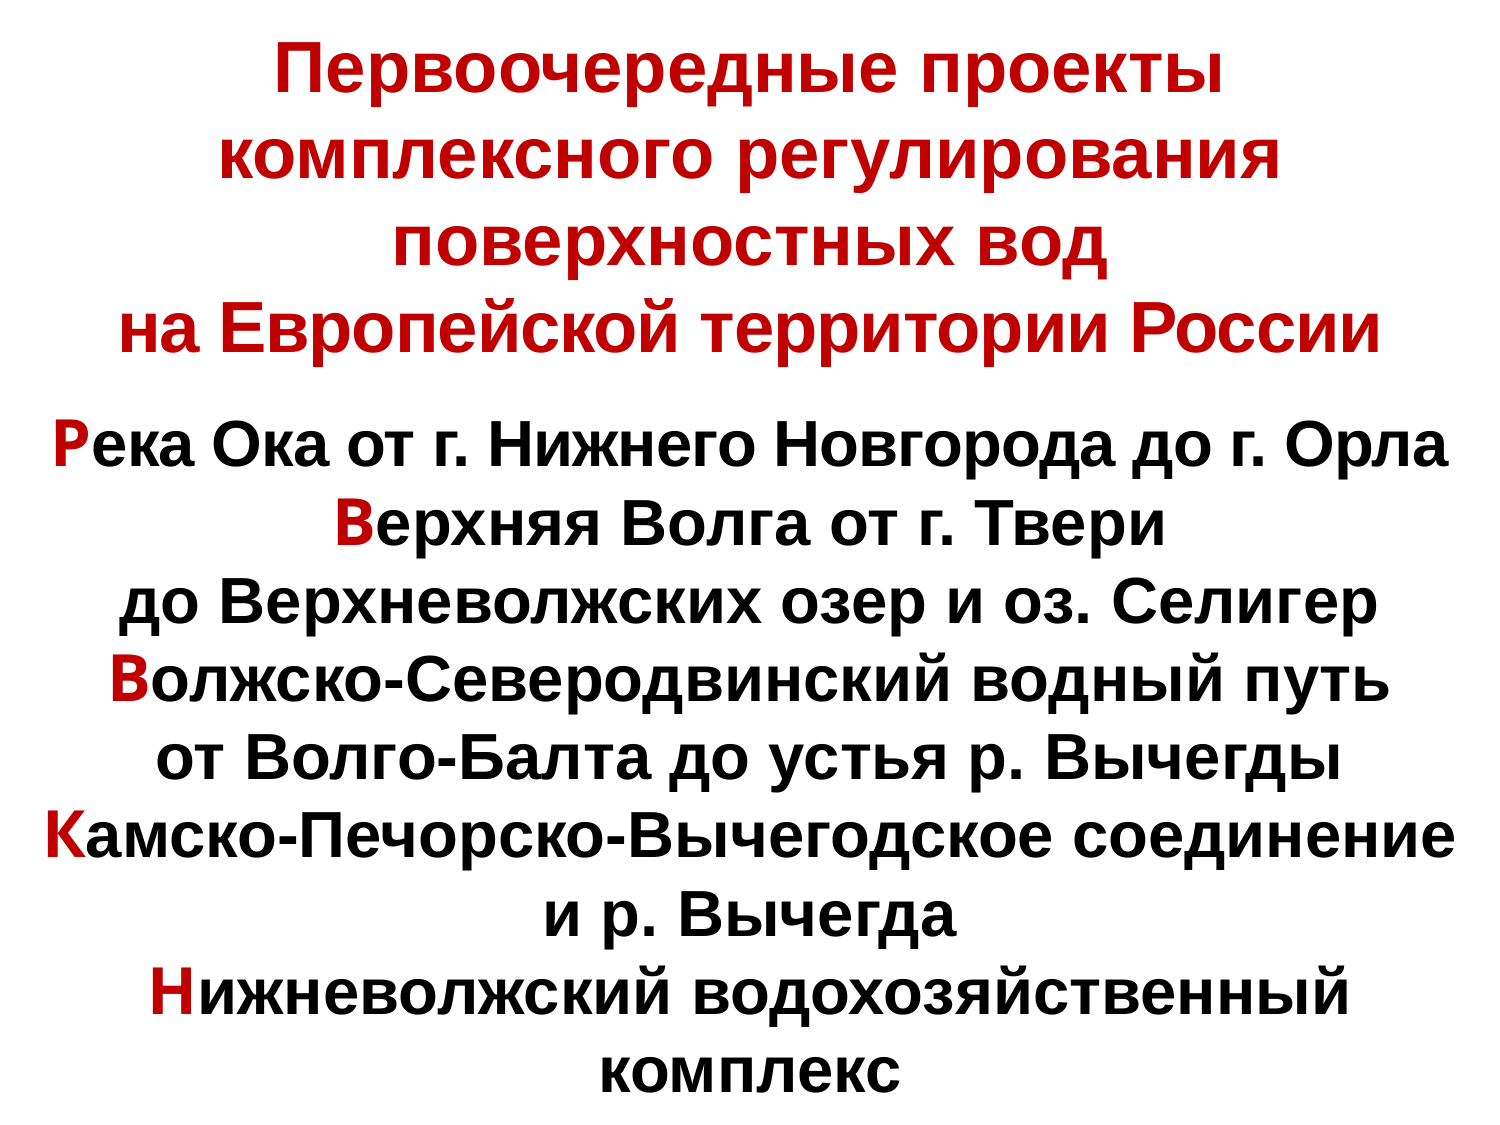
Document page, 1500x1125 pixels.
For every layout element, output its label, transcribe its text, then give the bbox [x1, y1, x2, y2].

title Первоочередные проекты комплексного регулирования поверхностных вод на Европейской территории России Река Ока от г. Нижнего Новгорода до г. Орла Верхняя Волга от г. Твери до Верхневолжских озер и оз. Селигер Волжско-Северодвинский водный путь от Волго-Балта до устья р. Вычегды Камско-Печорско-Вычегодское соединение и р. Вычегда Нижневолжский водохозяйственный комплекс [0, 0, 1500, 1125]
